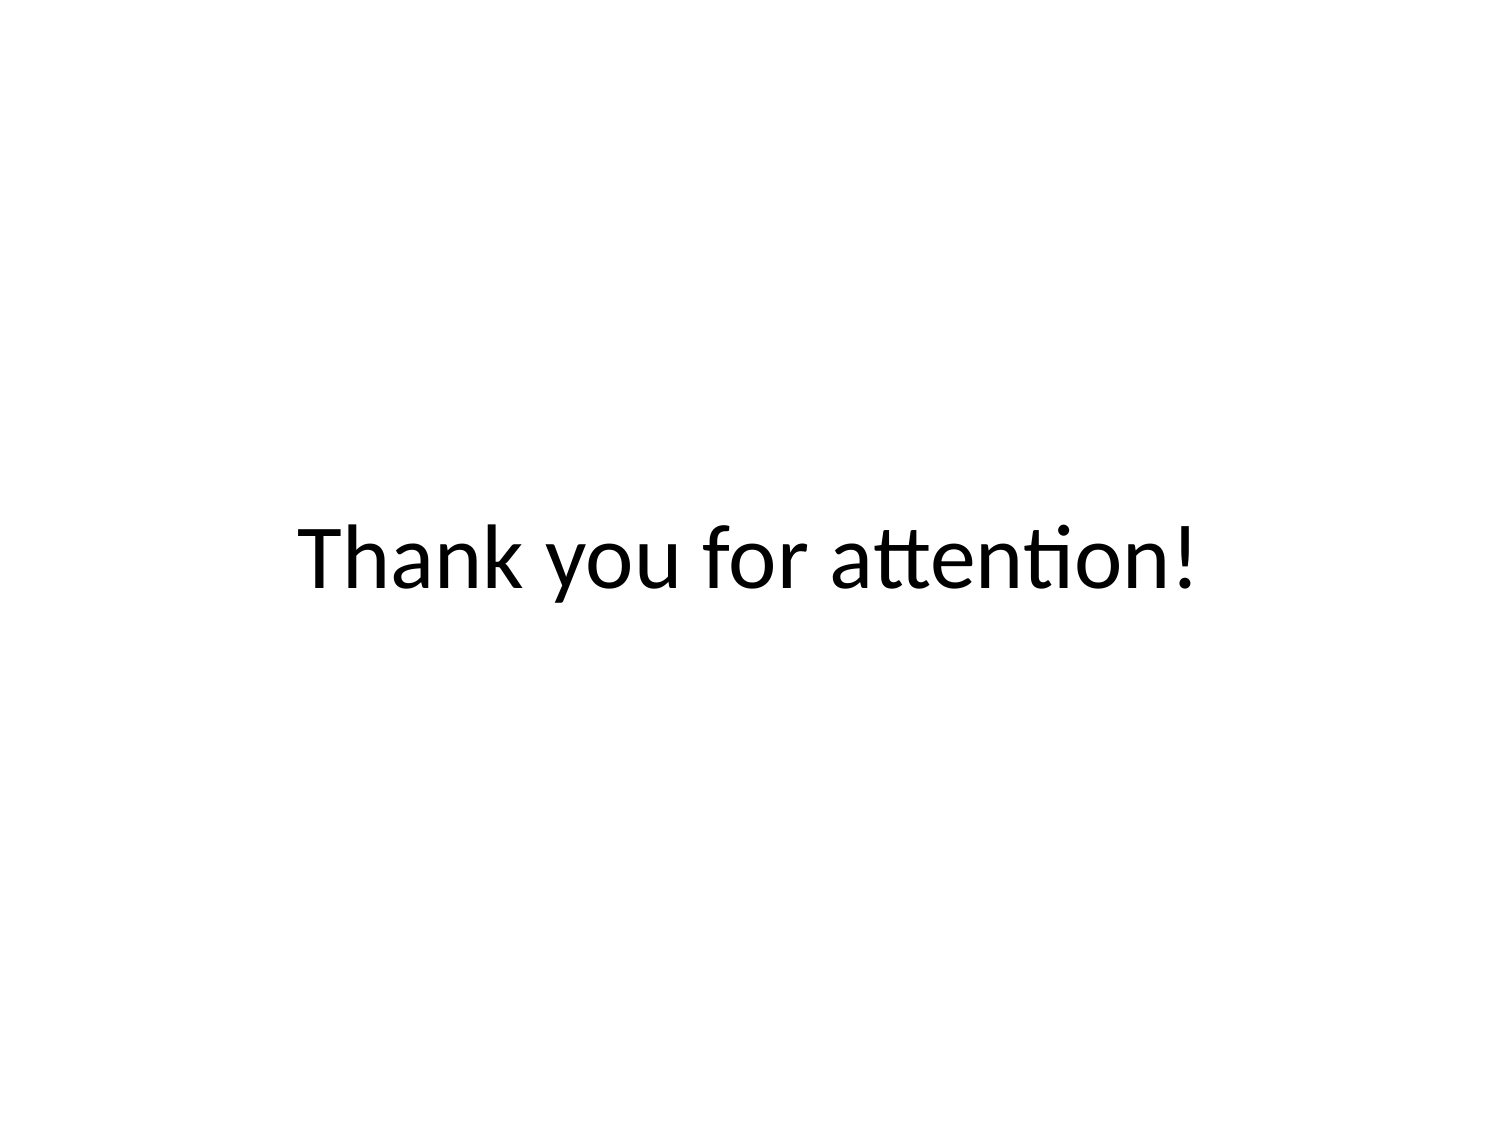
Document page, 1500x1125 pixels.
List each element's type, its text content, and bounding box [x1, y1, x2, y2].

title Thank you for attention! [75, 457, 1425, 646]
